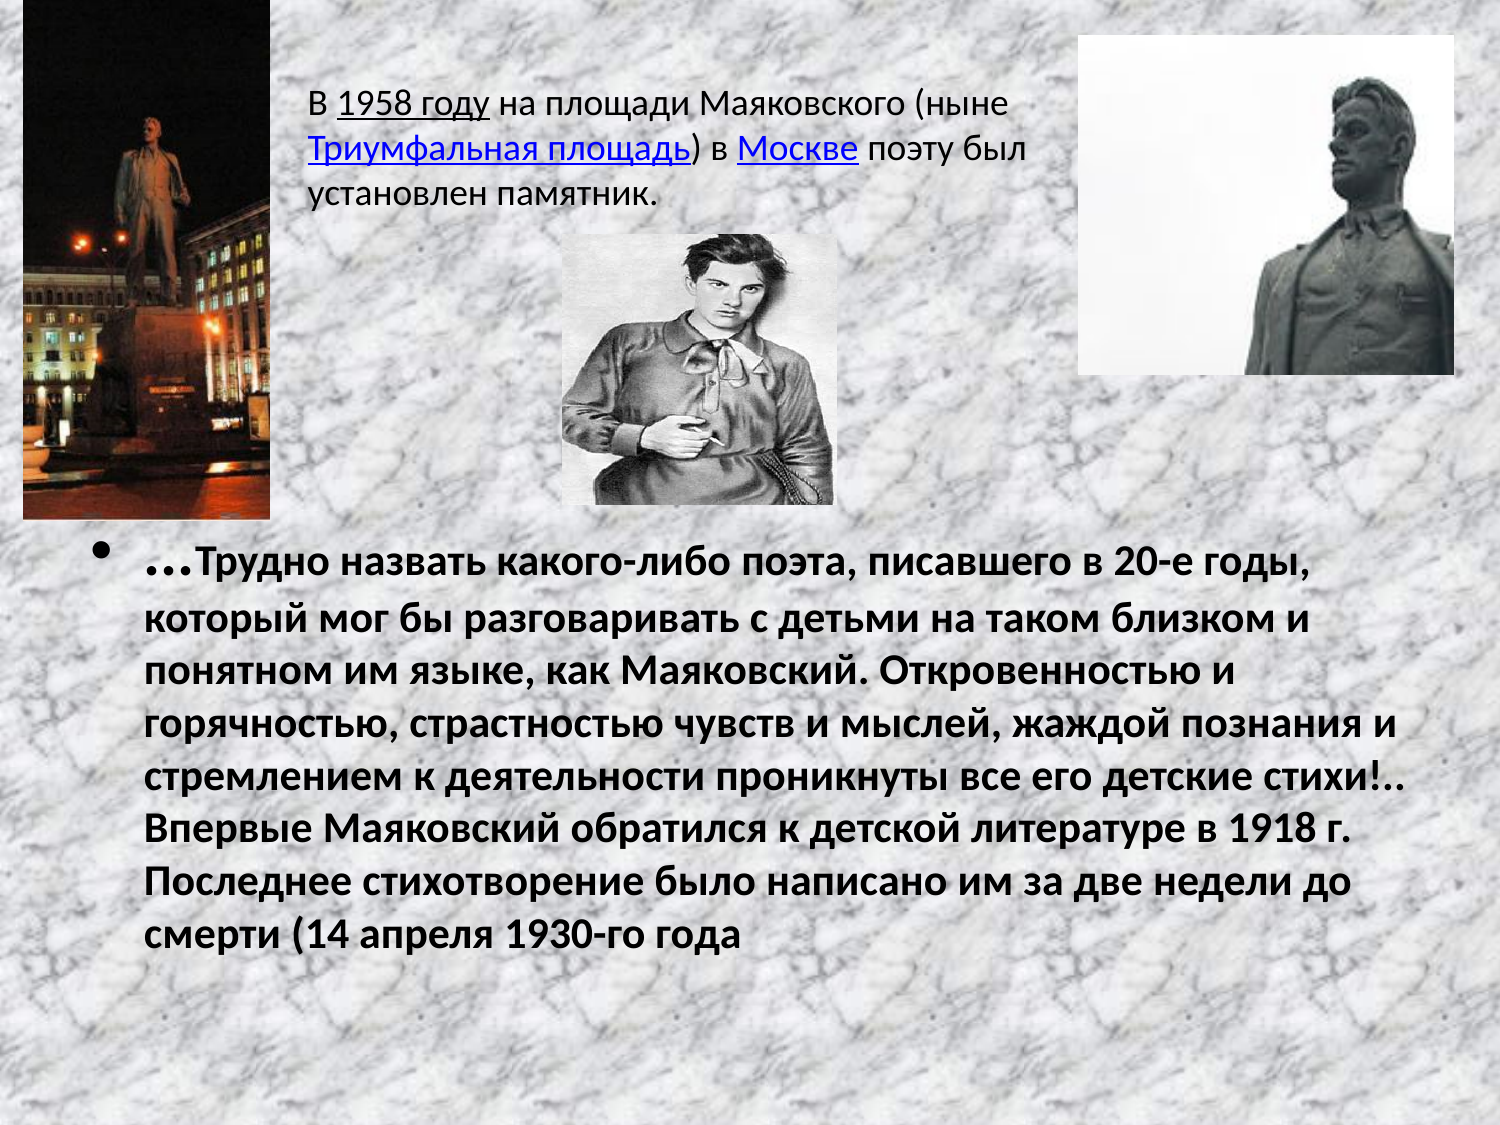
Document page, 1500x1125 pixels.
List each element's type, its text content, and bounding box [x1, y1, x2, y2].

list ...Трудно назвать какого-либо поэта, писавшего в 20-е годы, который мог бы разговаривать с детьми на таком близком и понятном им языке, как Маяковский. Откровенностью и горячностью, страстностью чувств и мыслей, жаждой познания и стремлением к деятельности проникнуты все его детские стихи!.. Впервые Маяковский обратился к детской литературе в 1918 г. Последнее стихотворение было написано им за две недели до смерти (14 апреля 1930-го года [75, 503, 1425, 1005]
picture [0, 0, 1500, 1125]
text_box В 1958 году на площади Маяковского (ныне Триумфальная площадь) в Москве поэту был установлен памятник. [292, 70, 1072, 220]
